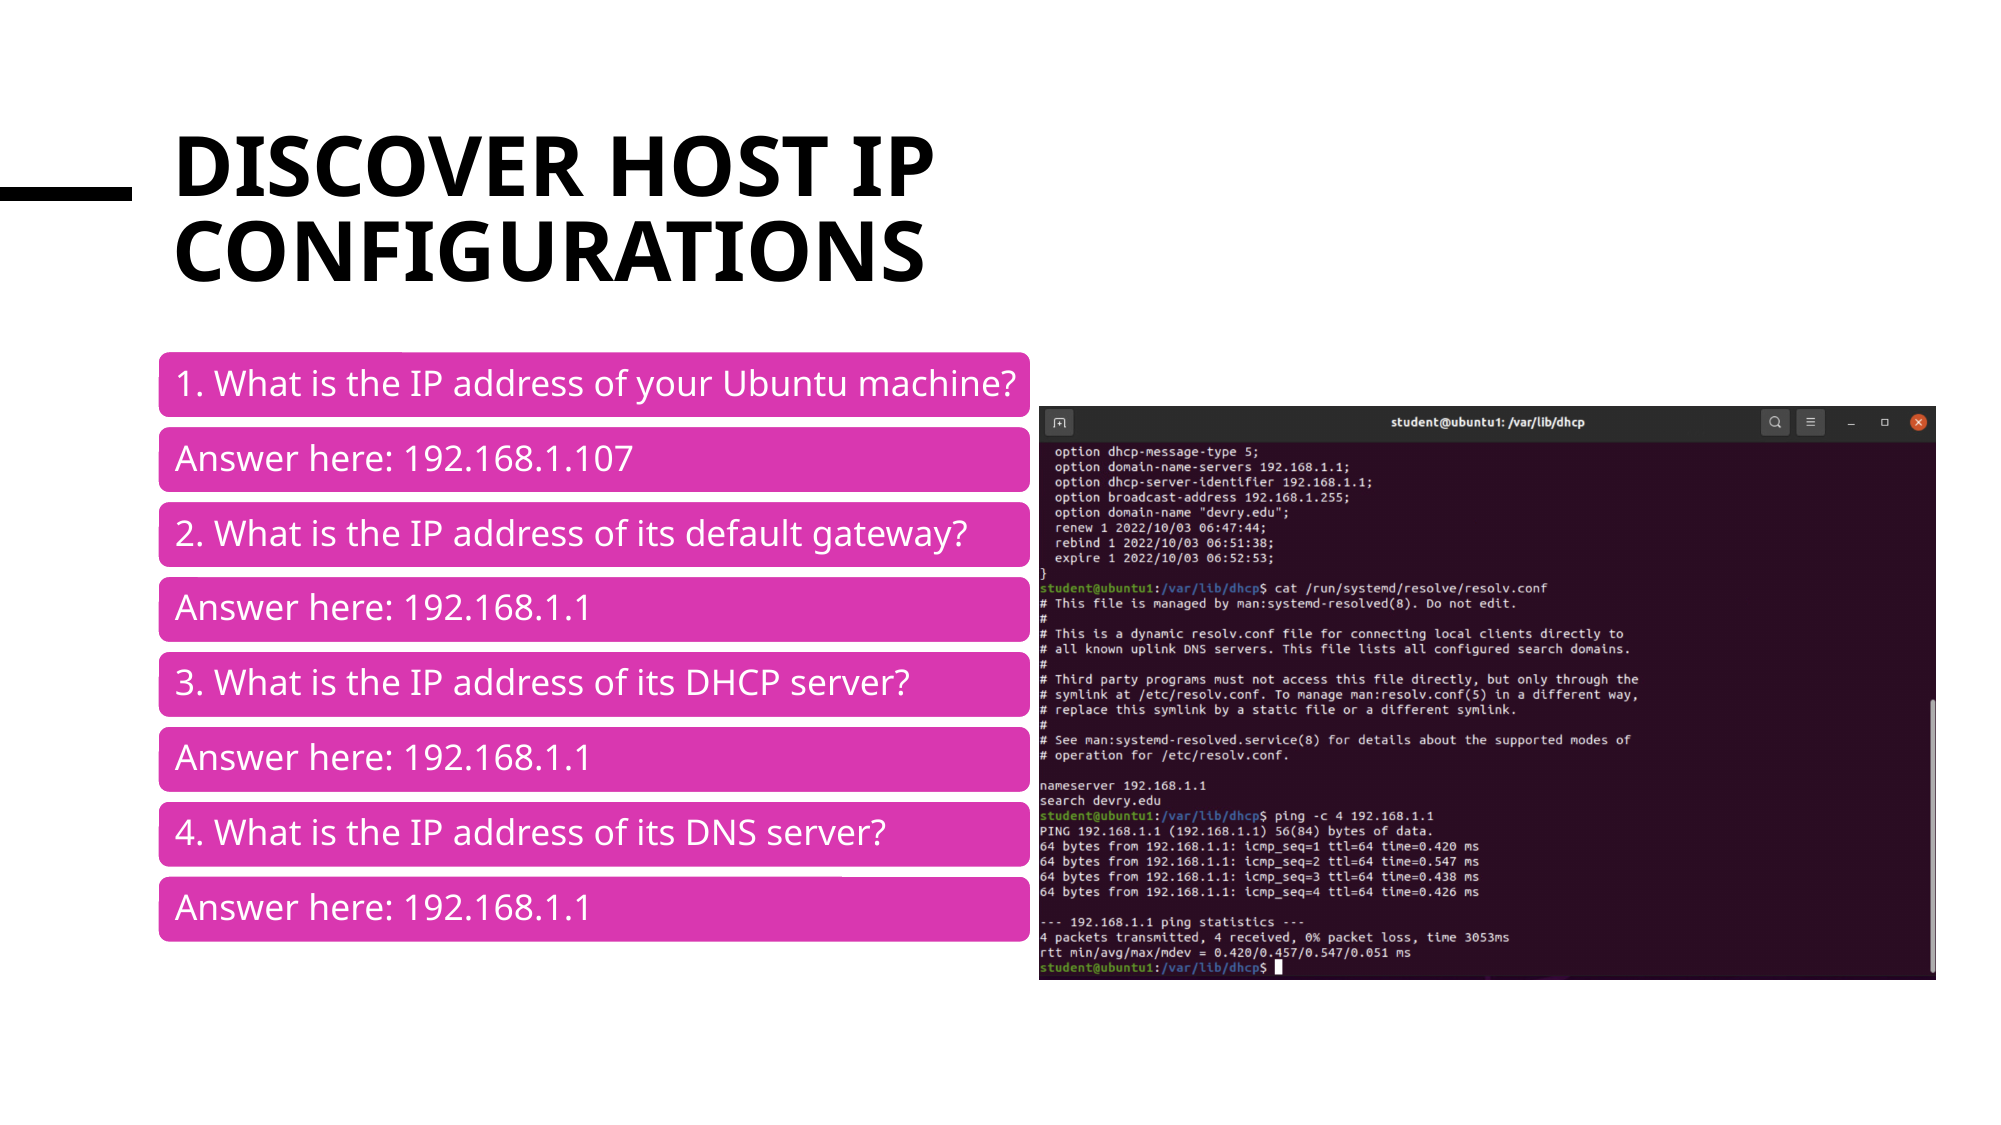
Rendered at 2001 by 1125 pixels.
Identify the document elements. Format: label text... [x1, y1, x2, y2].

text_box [157, 303, 1032, 990]
picture [1039, 406, 1936, 980]
title Discover host IP configurations [157, 121, 1251, 251]
